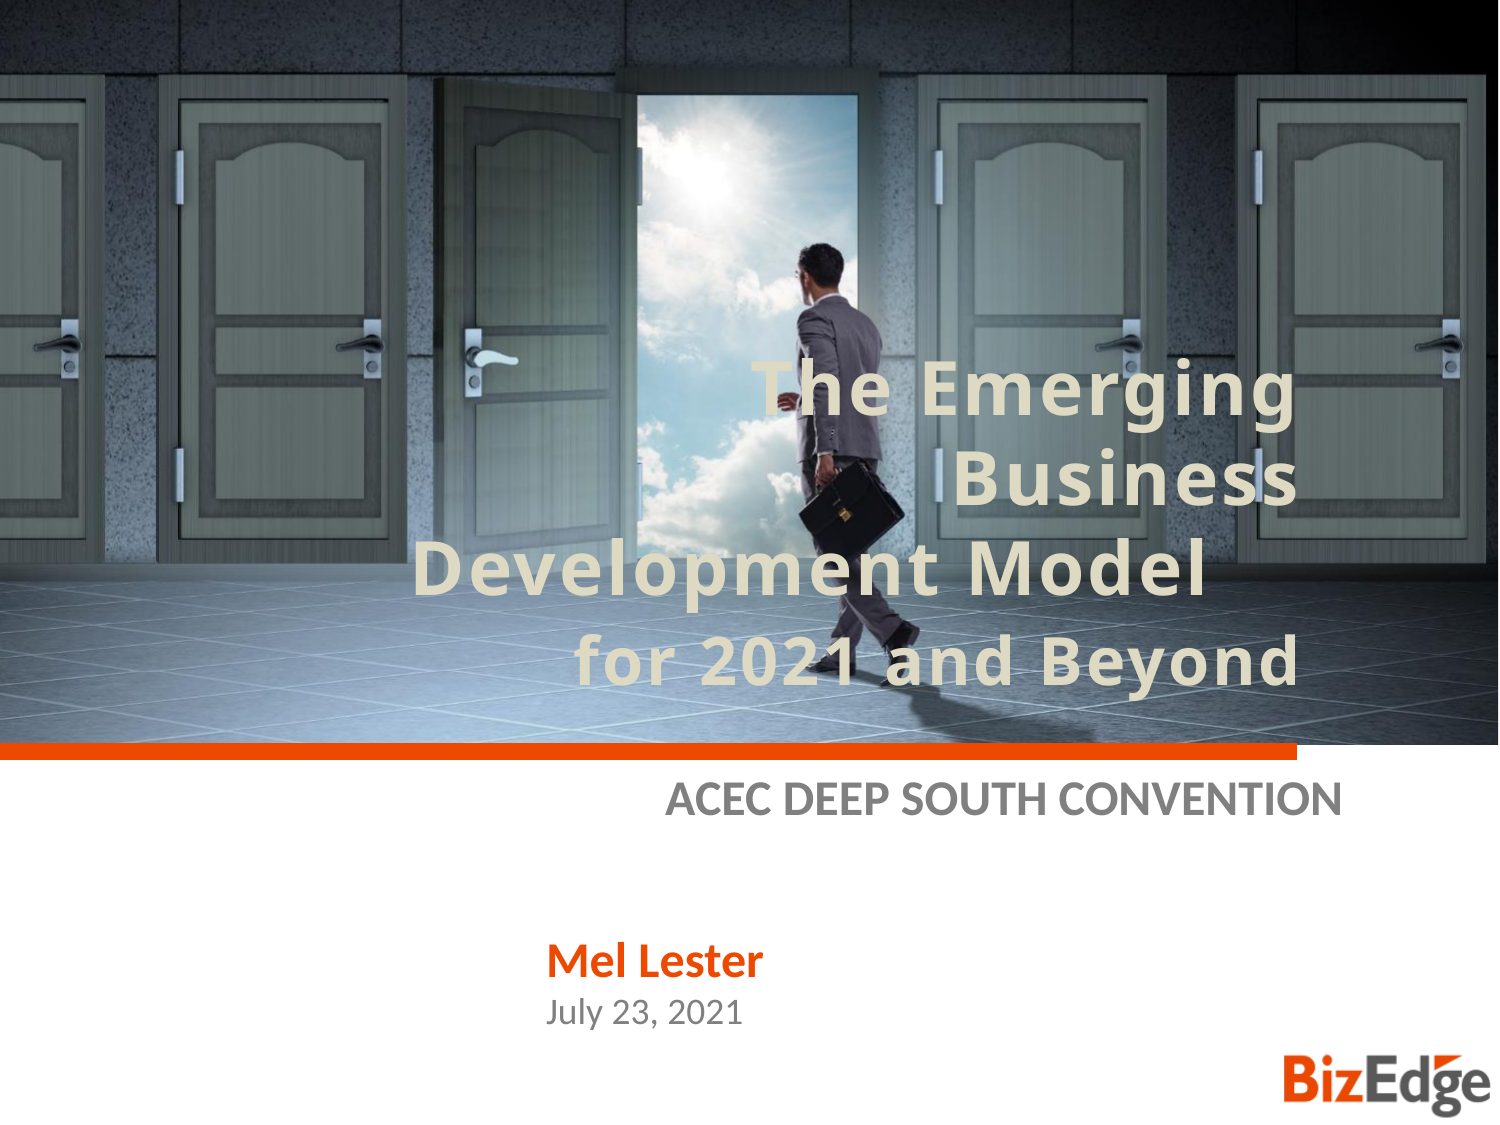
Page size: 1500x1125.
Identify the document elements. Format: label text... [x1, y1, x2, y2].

picture [1277, 1047, 1495, 1124]
text_box ACEC Deep South Convention [650, 758, 1359, 833]
picture [0, 0, 1499, 745]
text_box Mel Lester July 23, 2021 [531, 919, 953, 1040]
